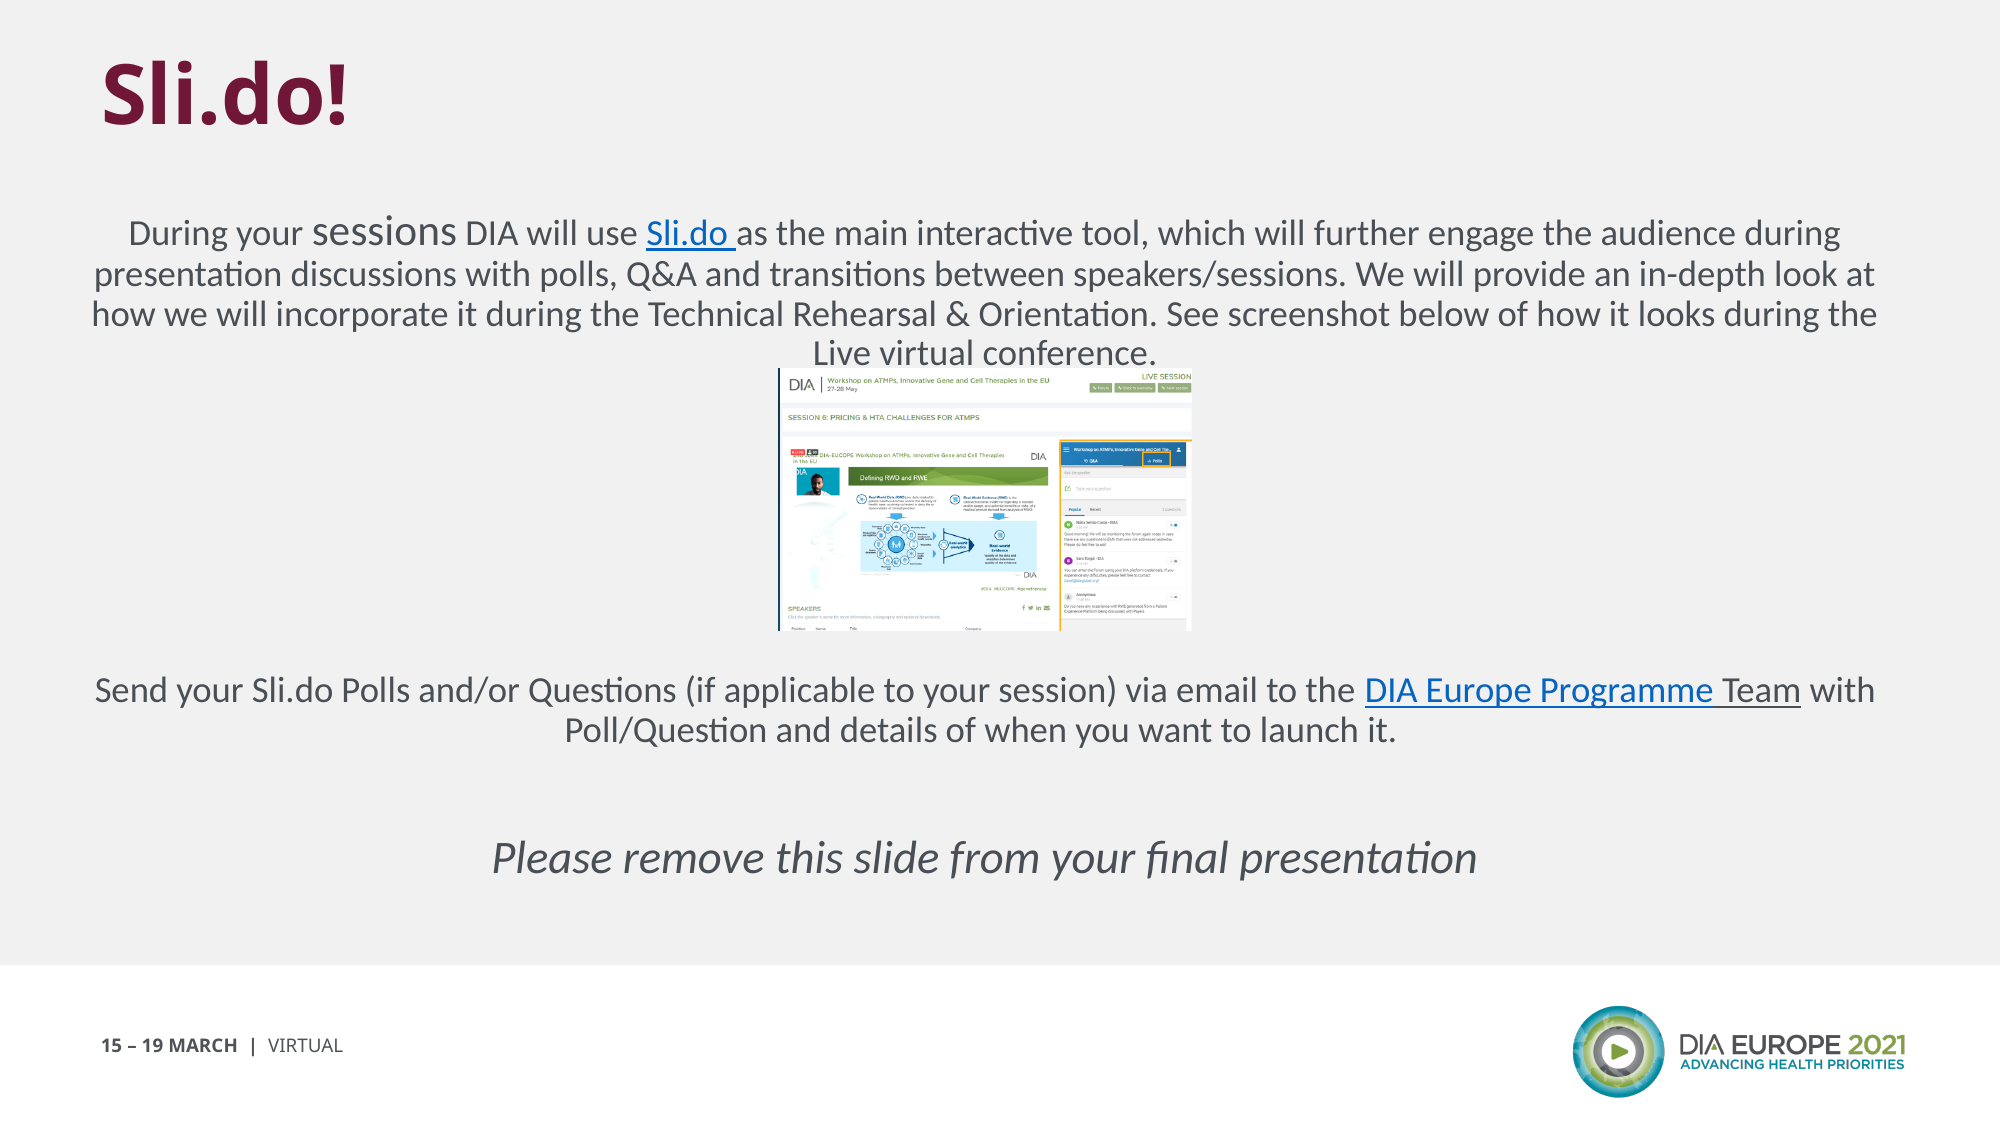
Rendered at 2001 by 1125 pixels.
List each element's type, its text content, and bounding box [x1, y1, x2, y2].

picture [778, 368, 1192, 631]
picture [1505, 990, 1944, 1114]
list During your sessions DIA will use Sli.do as the main interactive tool, which will further engage the audience during presentation discussions with polls, Q&A and transitions between speakers/sessions. We will provide an in-depth look at how we will incorporate it during the Technical Rehearsal & Orientation. See screenshot below of how it looks during the Live virtual conference. Send your Sli.do Polls and/or Questions (if applicable to your session) via email to the DIA Europe Programme Team with Poll/Question and details of when you want to launch it. Please remove this slide from your final presentation [70, 201, 1900, 895]
list Sli.do! [86, 50, 1237, 150]
